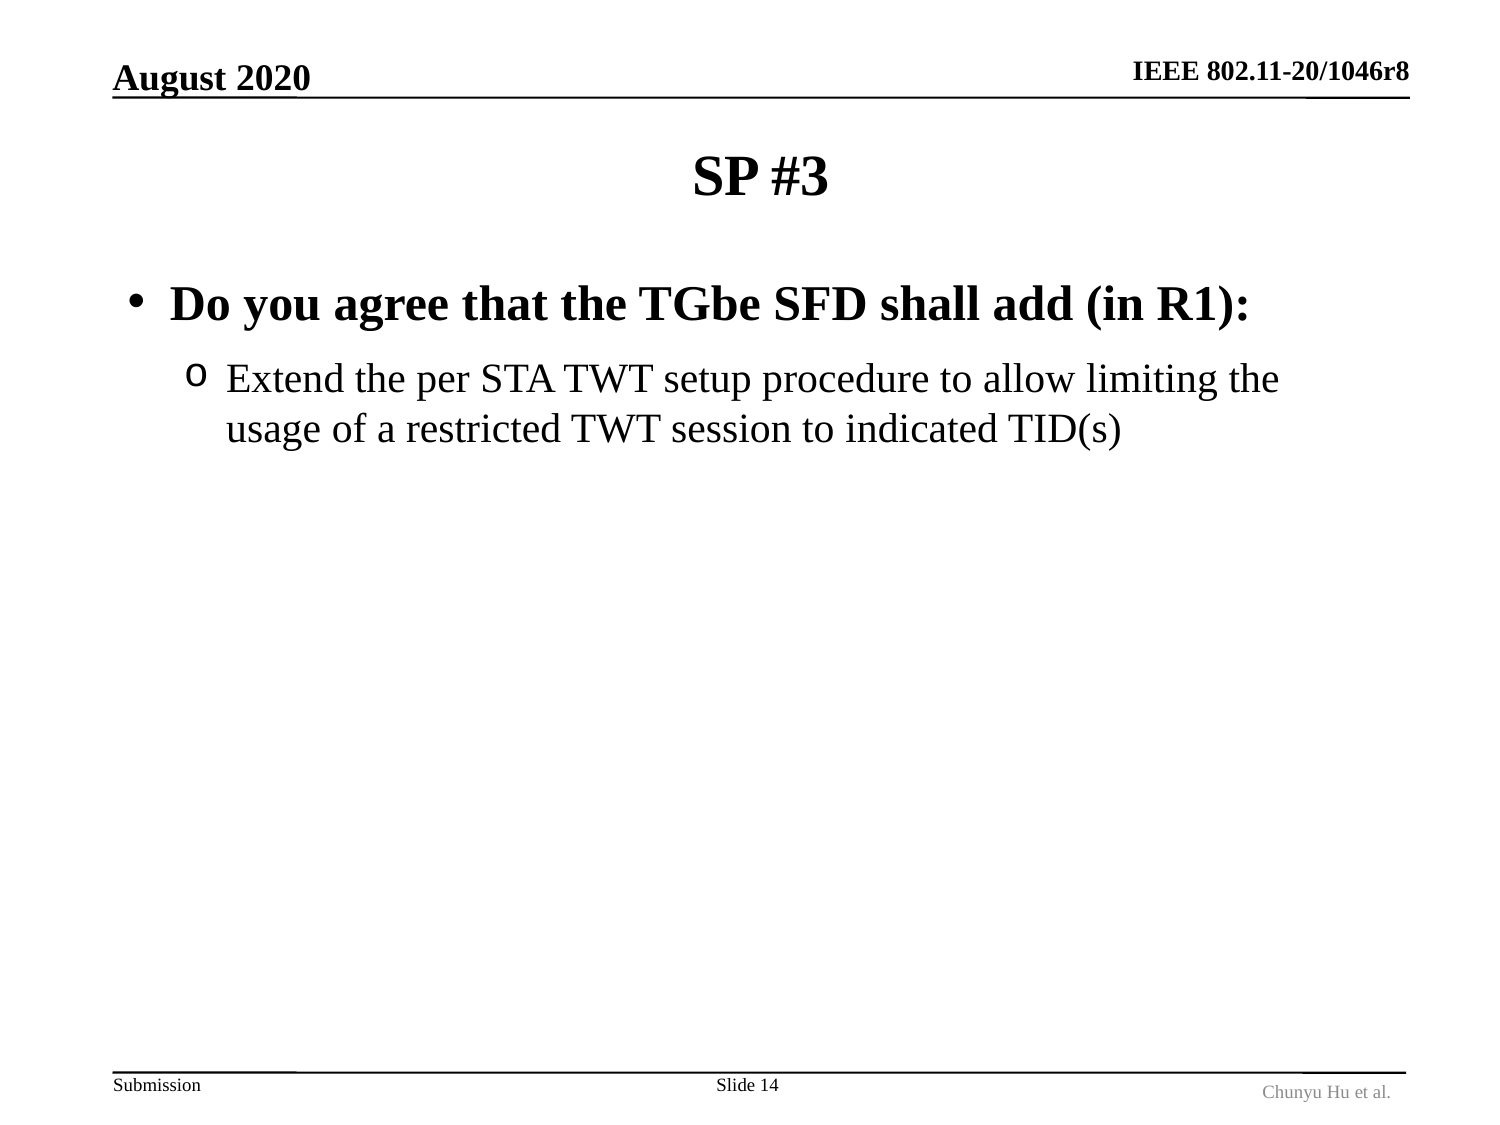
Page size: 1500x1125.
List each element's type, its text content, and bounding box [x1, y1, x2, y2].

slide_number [112, 52, 563, 90]
slide_number Slide 14 [702, 1072, 793, 1111]
title SP #3 [112, 97, 1411, 248]
footer Chunyu Hu et al. [877, 1072, 1407, 1110]
list Do you agree that the TGbe SFD shall add (in R1): Extend the per STA TWT setup procedure to allow limiting the usage of a restricted TWT session to indicated TID(s) [112, 262, 1401, 1073]
